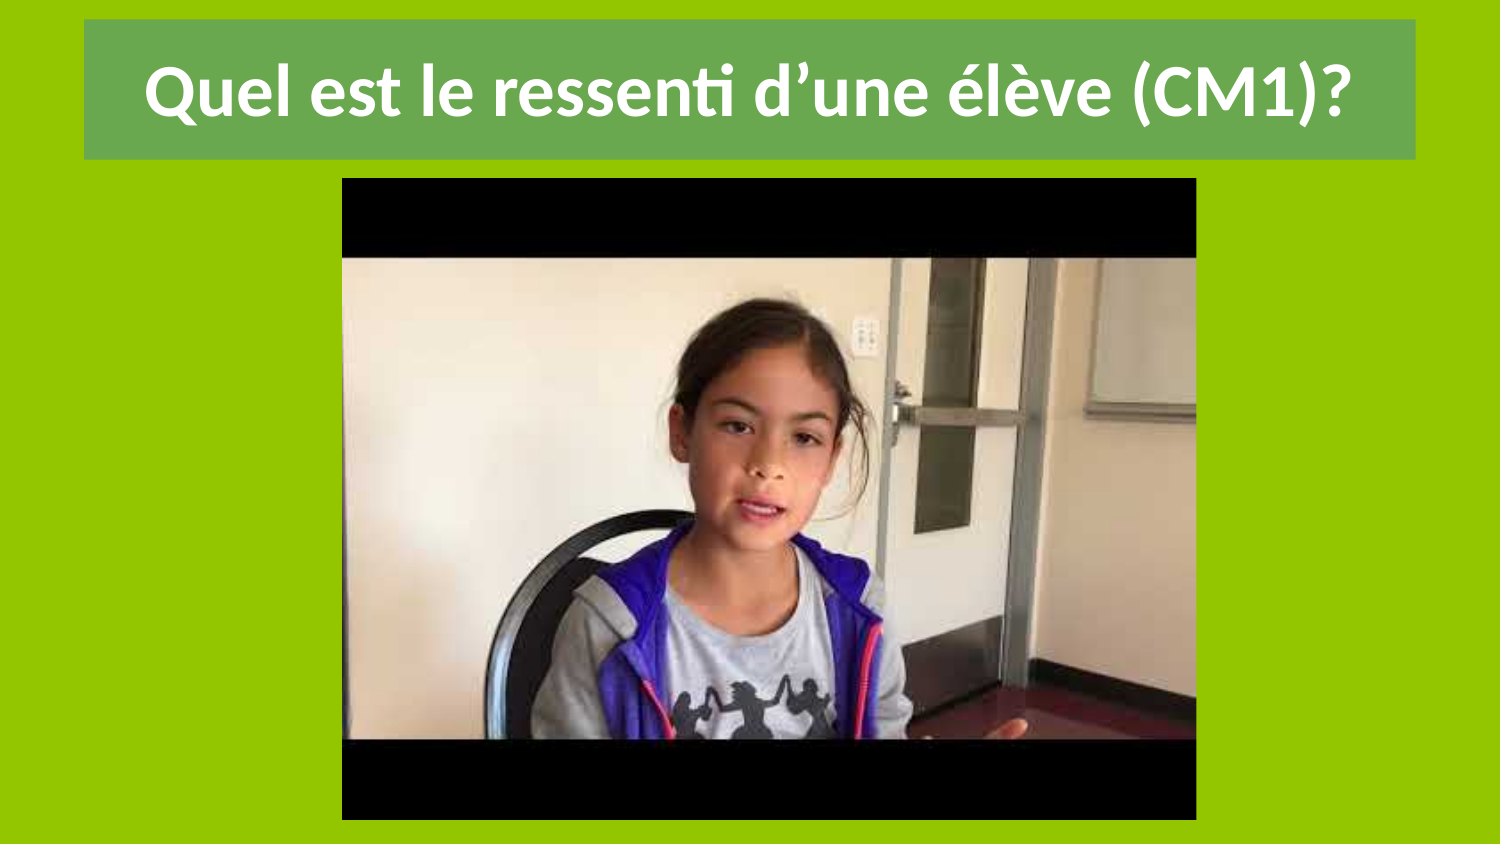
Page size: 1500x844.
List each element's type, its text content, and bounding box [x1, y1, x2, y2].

text_box [342, 178, 1197, 820]
title Quel est le ressenti d’une élève (CM1)? [84, 19, 1416, 160]
